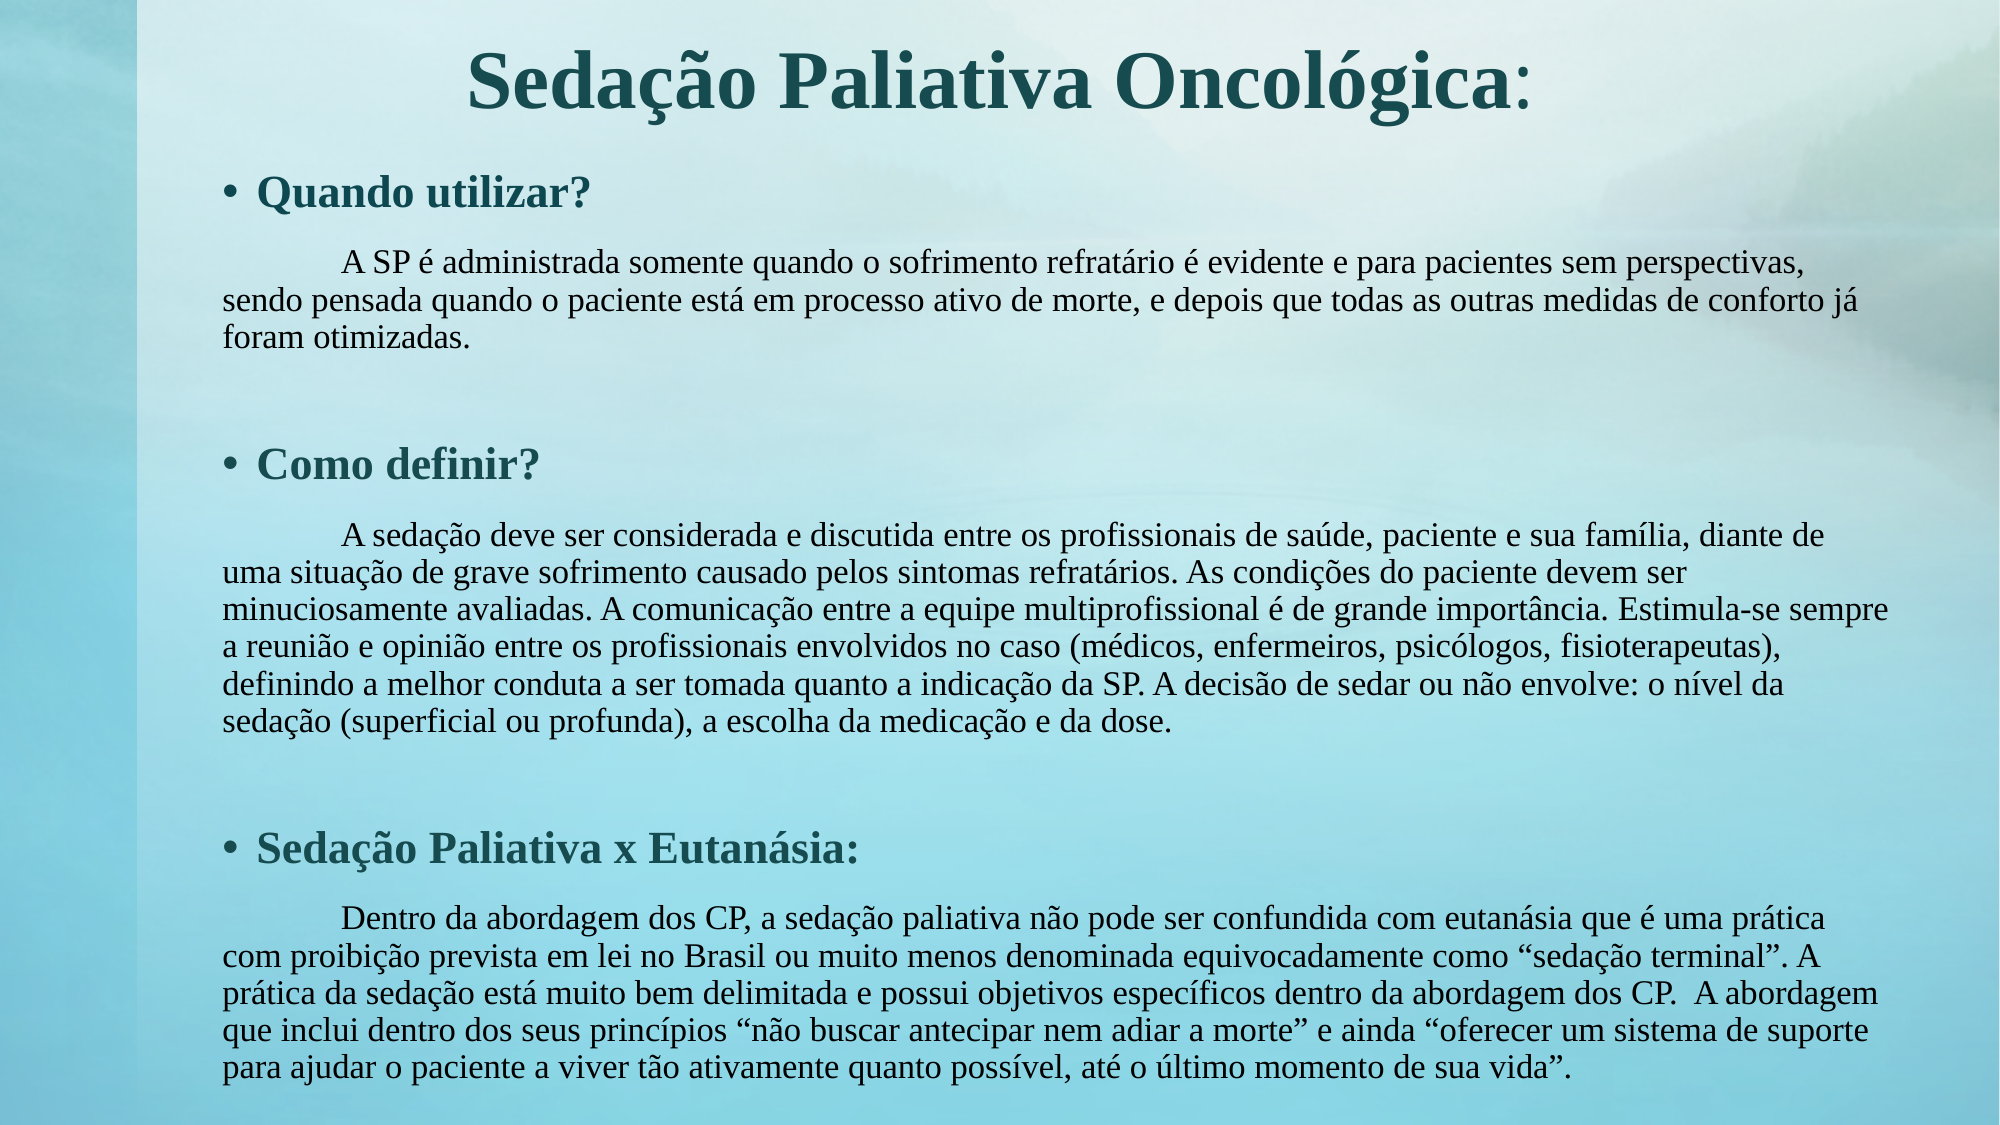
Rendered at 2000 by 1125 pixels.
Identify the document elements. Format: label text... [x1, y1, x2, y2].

picture [0, 0, 2000, 1125]
list Quando utilizar? A SP é administrada somente quando o sofrimento refratário é evidente e para pacientes sem perspectivas, sendo pensada quando o paciente está em processo ativo de morte, e depois que todas as outras medidas de conforto já foram otimizadas. Como definir? A sedação deve ser considerada e discutida entre os profissionais de saúde, paciente e sua família, diante de uma situação de grave sofrimento causado pelos sintomas refratários. As condições do paciente devem ser minuciosamente avaliadas. A comunicação entre a equipe multiprofissional é de grande importância. Estimula-se sempre a reunião e opinião entre os profissionais envolvidos no caso (médicos, enfermeiros, psicólogos, fisioterapeutas), definindo a melhor conduta a ser tomada quanto a indicação da SP. A decisão de sedar ou não envolve: o nível da sedação (superficial ou profunda), a escolha da medicação e da dose. Sedação Paliativa x Eutanásia: Dentro da abordagem dos CP, a sedação paliativa não pode ser confundida com eutanásia que é uma prática com proibição prevista em lei no Brasil ou muito menos denominada equivocadamente como “sedação terminal”. A prática da sedação está muito bem delimitada e possui objetivos específicos dentro da abordagem dos CP. A abordagem que inclui dentro dos seus princípios “não buscar antecipar nem adiar a morte” e ainda “oferecer um sistema de suporte para ajudar o paciente a viver tão ativamente quanto possível, até o último momento de sua vida”. [207, 160, 1905, 1106]
title Sedação Paliativa Oncológica: [212, 0, 1788, 134]
